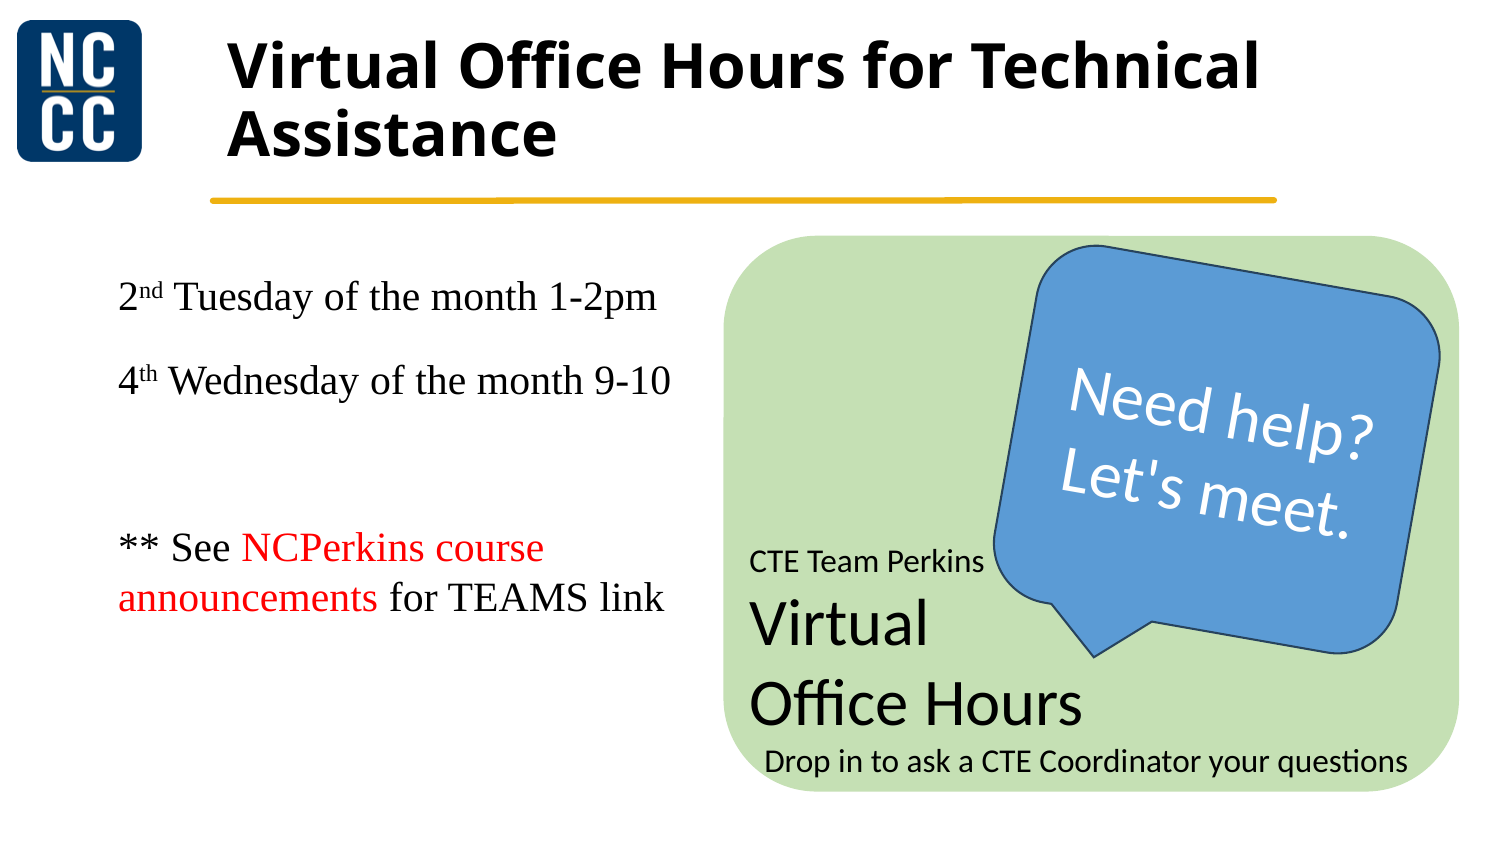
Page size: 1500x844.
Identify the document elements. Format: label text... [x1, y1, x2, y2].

list 2nd Tuesday of the month 1-2pm 4th Wednesday of the month 9-10 ** See NCPerkins course announcements for TEAMS link [103, 261, 716, 791]
text_box [723, 235, 1460, 765]
text_box [788, 787, 1395, 792]
title Virtual Office Hours for Technical Assistance [212, 20, 1421, 184]
text_box CTE Team Perkins Virtual Office Hours Drop in to ask a CTE Coordinator your questions [734, 531, 1431, 787]
picture [17, 20, 142, 162]
text_box Need help? Let's meet. [992, 244, 1441, 659]
